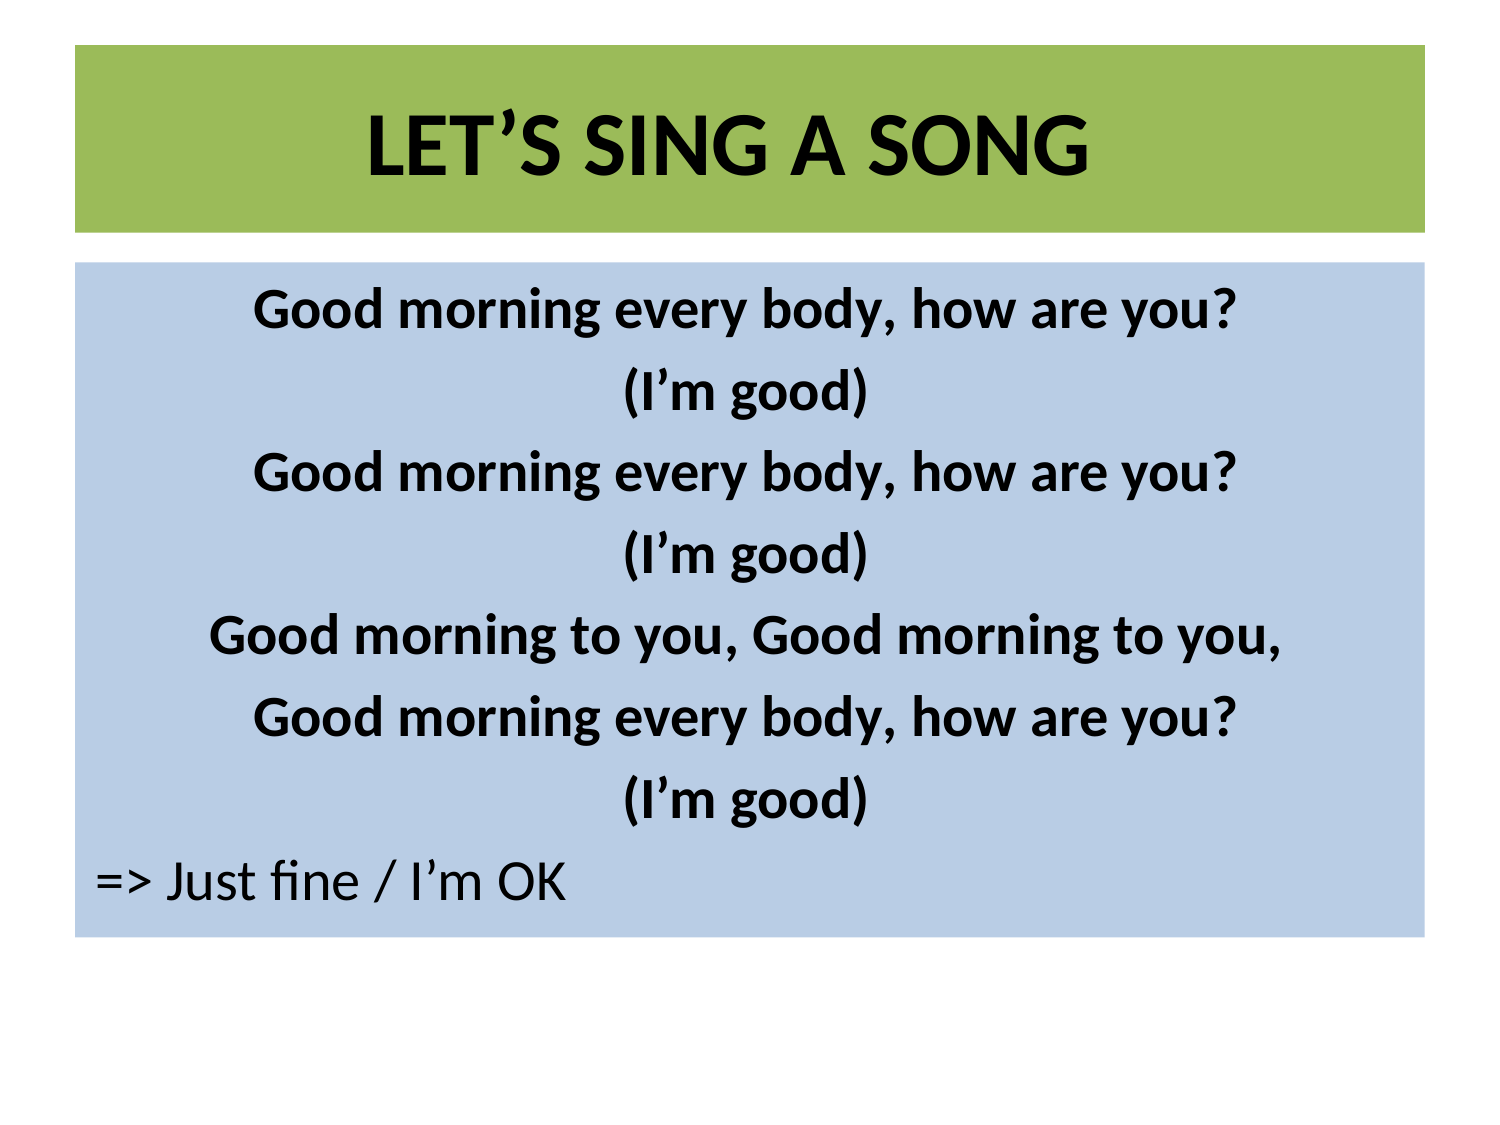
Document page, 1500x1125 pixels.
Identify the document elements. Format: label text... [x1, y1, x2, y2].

title LET’S SING A SONG [74, 44, 1426, 233]
list Good morning every body, how are you? (I’m good) Good morning every body, how are you? (I’m good) Good morning to you, Good morning to you, Good morning every body, how are you? (I’m good) => Just fine / I’m OK [74, 262, 1425, 938]
